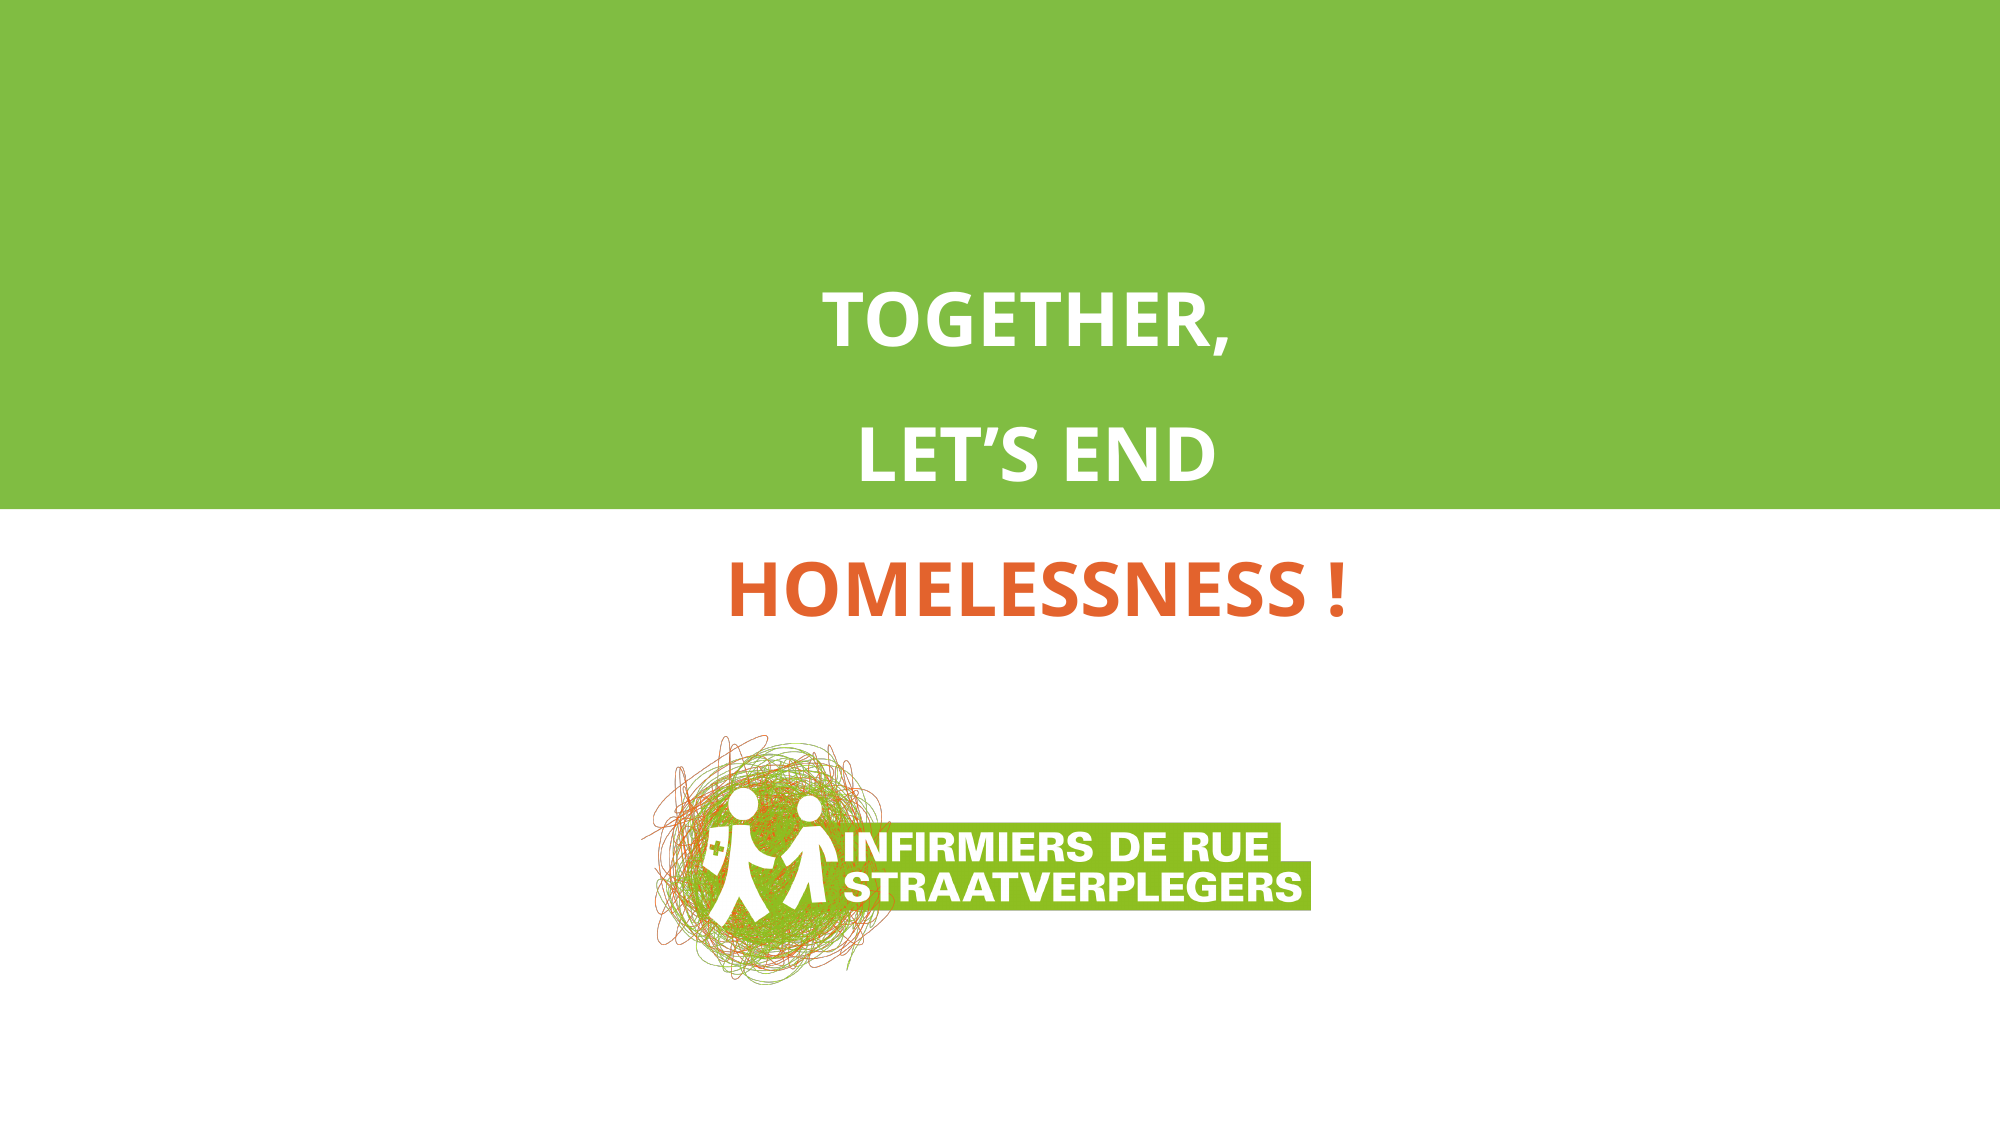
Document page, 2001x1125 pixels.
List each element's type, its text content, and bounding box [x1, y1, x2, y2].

picture [641, 734, 1311, 986]
text_box [0, 0, 2000, 510]
text_box TOGETHER, LET’S END HOMELESSNESS ! [588, 218, 1487, 639]
